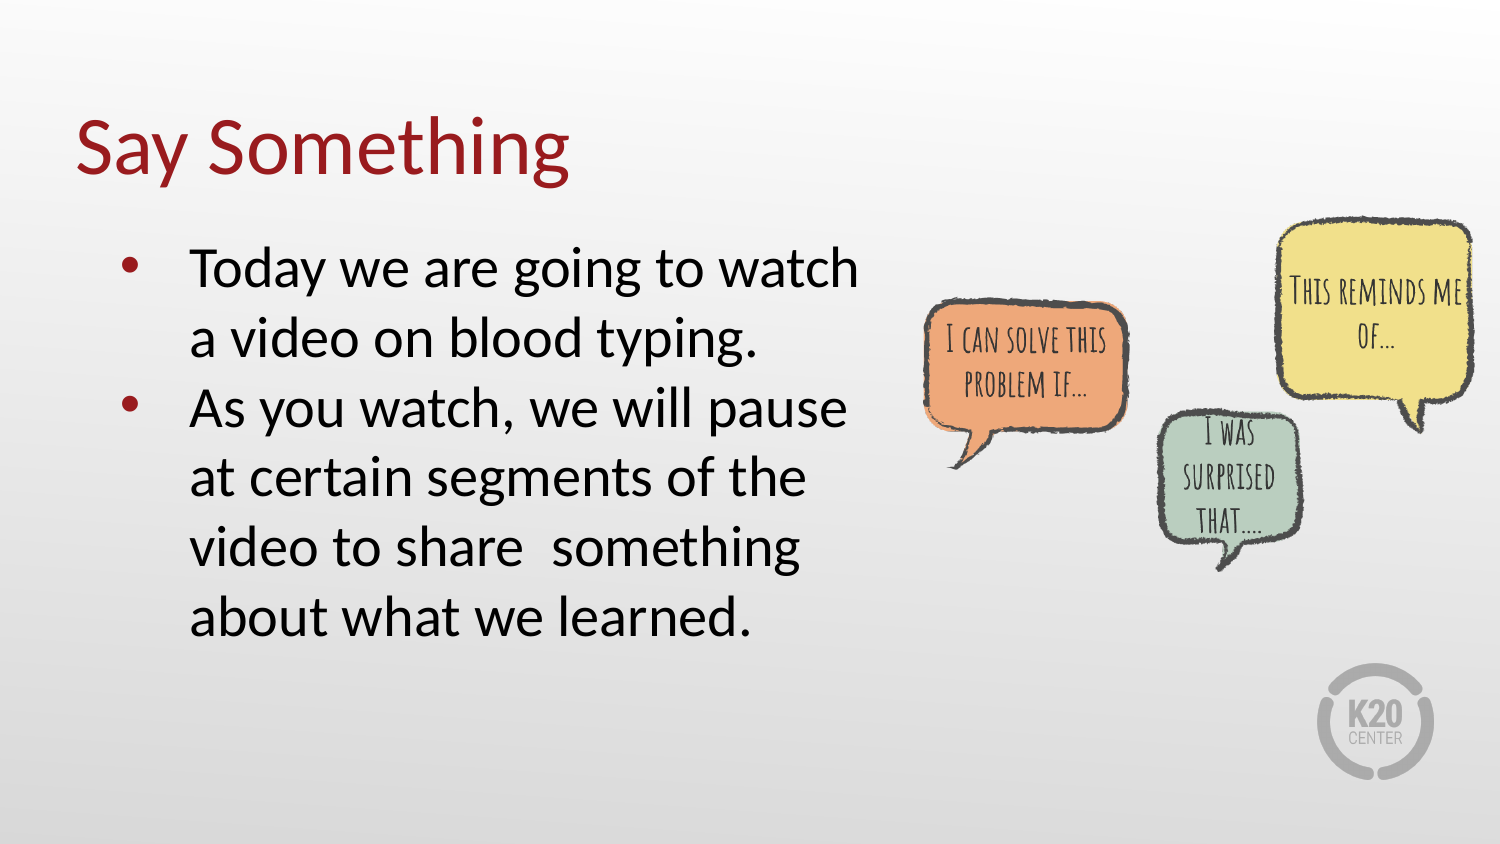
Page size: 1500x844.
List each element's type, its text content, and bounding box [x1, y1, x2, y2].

picture [1300, 646, 1451, 797]
list Today we are going to watch a video on blood typing. As you watch, we will pause at certain segments of the video to share something about what we learned. [99, 214, 899, 808]
picture [923, 215, 1476, 572]
title Say Something [75, 50, 1425, 191]
